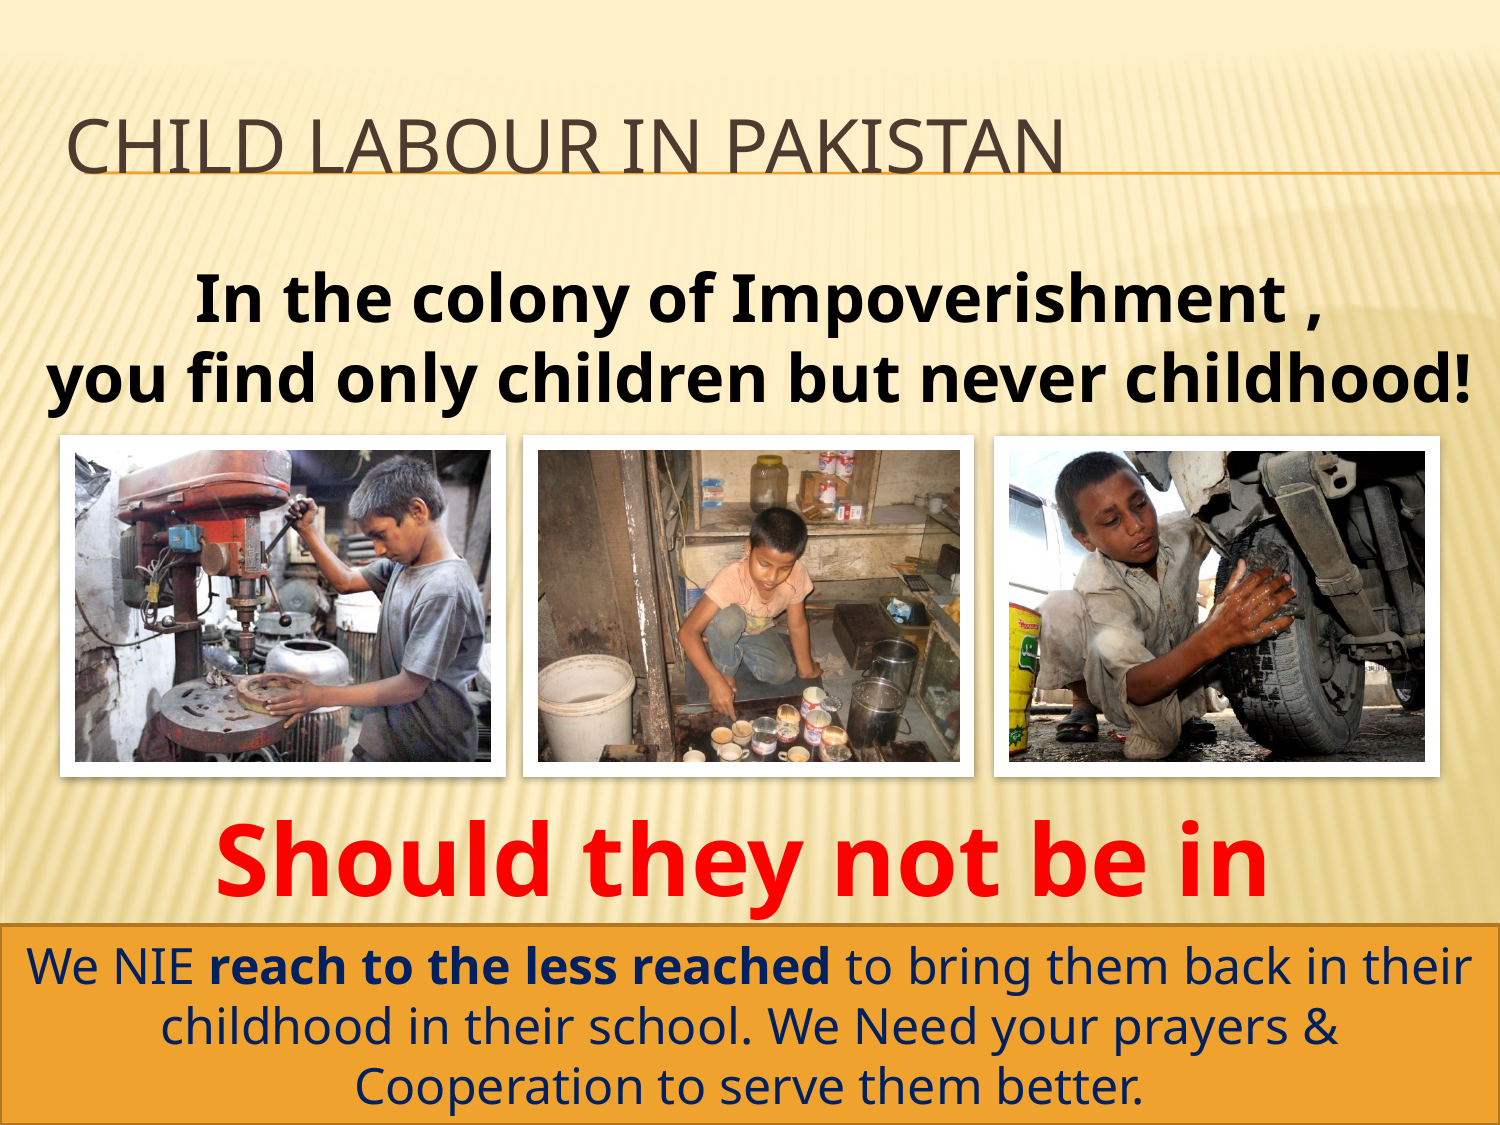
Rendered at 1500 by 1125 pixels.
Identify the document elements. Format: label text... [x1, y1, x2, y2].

picture [1008, 450, 1426, 763]
text_box In the colony of Impoverishment , you find only children but never childhood! [31, 248, 1489, 423]
picture [537, 449, 961, 763]
title CHILD LABOUR IN PAKISTAN [50, 75, 1475, 213]
text_box Should they not be in school…? [37, 788, 1450, 923]
text_box We NIE reach to the less reached to bring them back in their childhood in their school. We Need your prayers & Cooperation to serve them better. [0, 923, 1500, 1125]
picture [74, 449, 492, 763]
